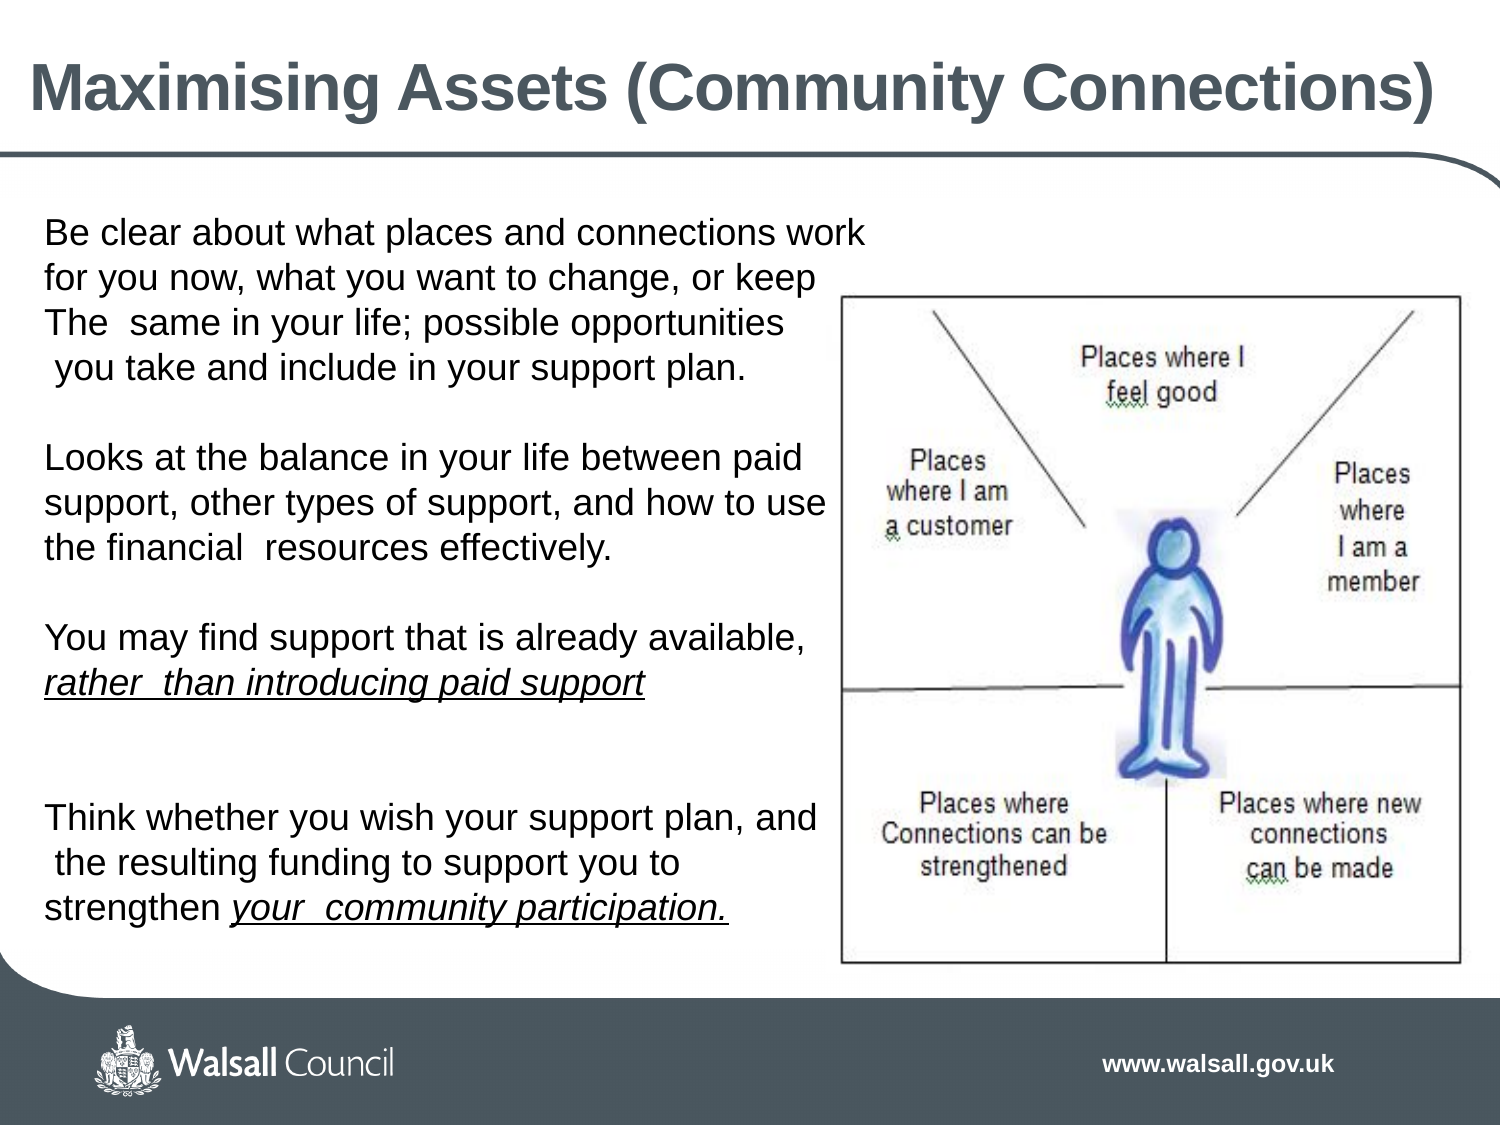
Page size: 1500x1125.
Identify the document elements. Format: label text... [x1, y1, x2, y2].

title Maximising Assets (Community Connections) [29, 43, 1436, 138]
text_box Be clear about what places and connections work for you now, what you want to change, or keep The same in your life; possible opportunities you take and include in your support plan. Looks at the balance in your life between paid support, other types of support, and how to use the financial resources effectively. You may find support that is already available, rather than introducing paid support Think whether you wish your support plan, and the resulting funding to support you to strengthen your community participation. [29, 155, 932, 1026]
picture [0, 292, 1500, 1125]
picture [0, 140, 1500, 198]
